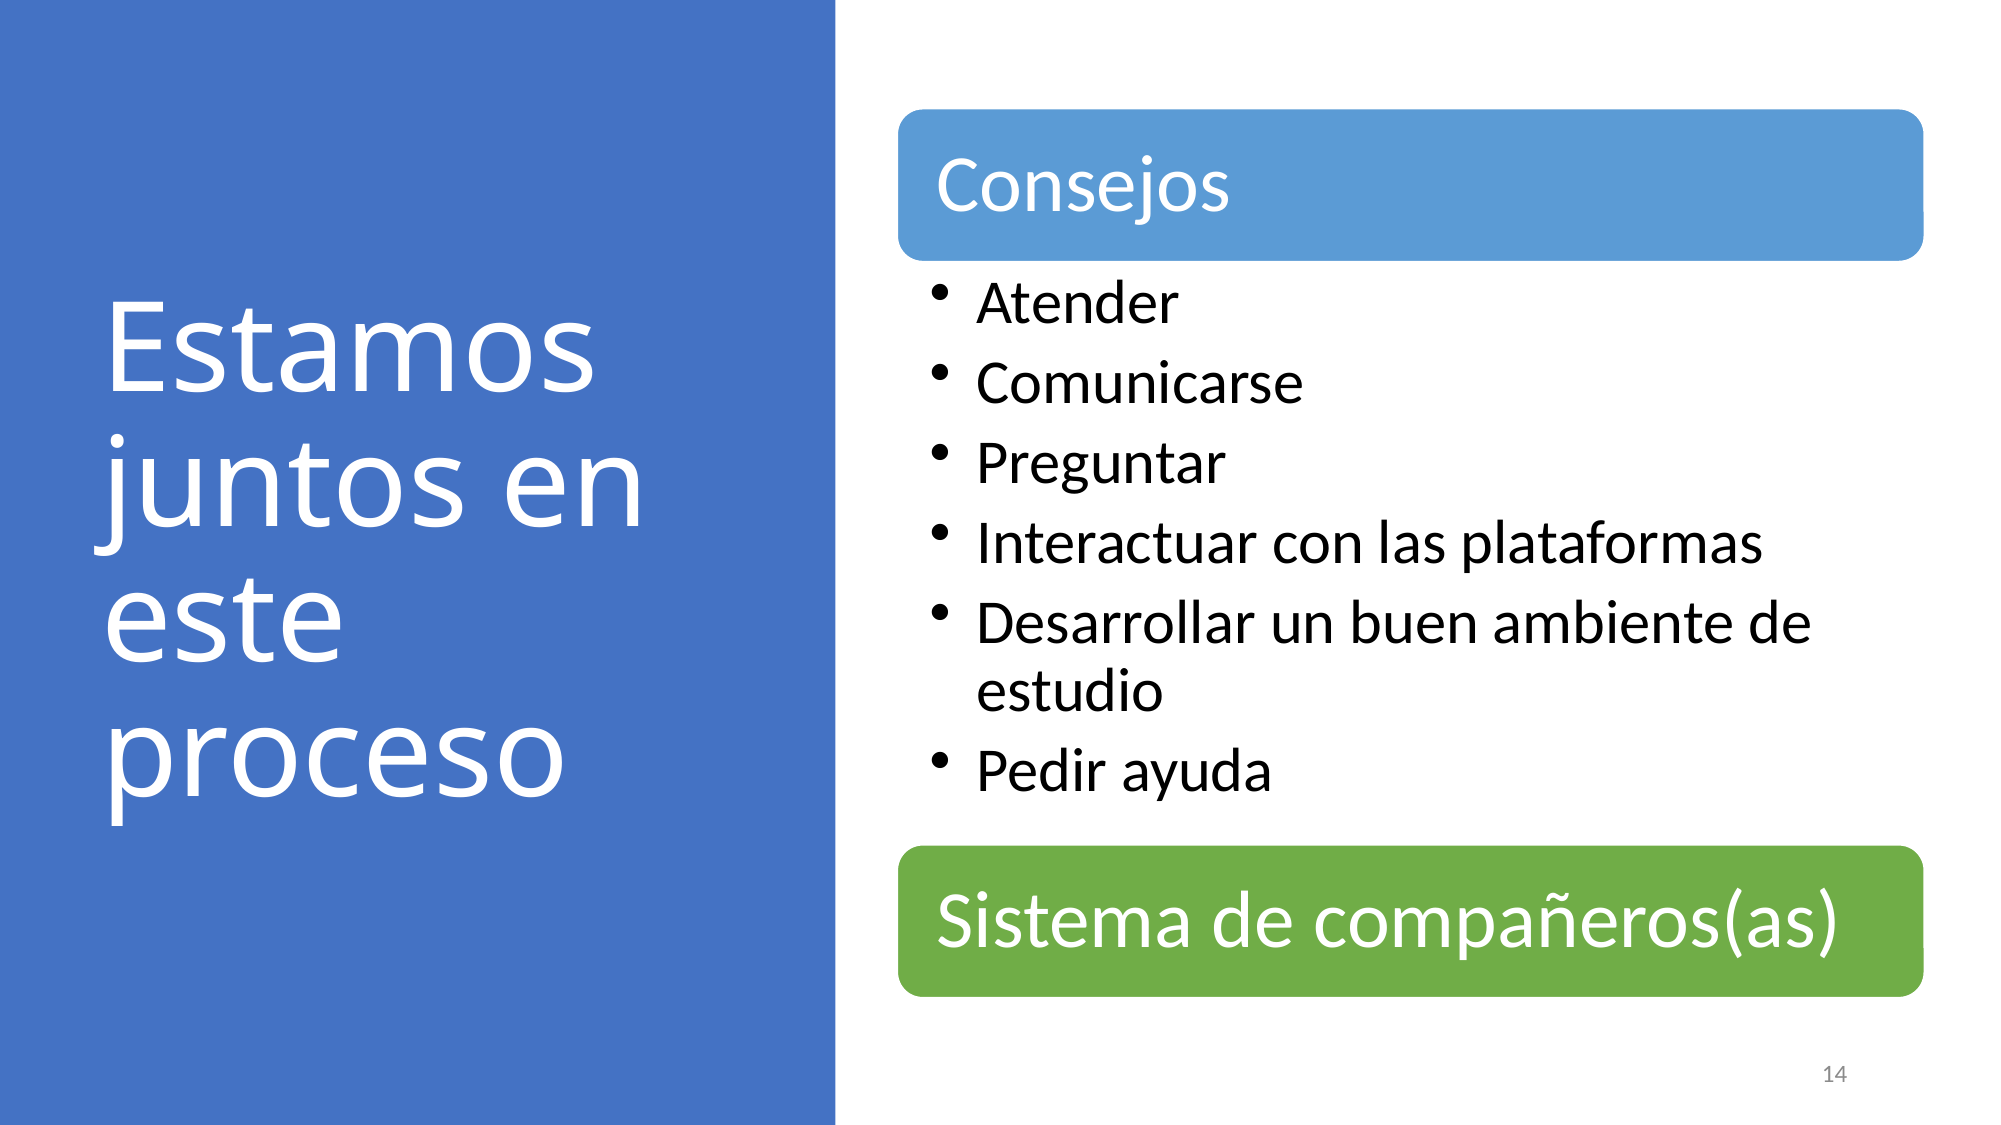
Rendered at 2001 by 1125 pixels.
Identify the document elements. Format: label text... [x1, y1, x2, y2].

title Estamos juntos en este proceso [86, 101, 711, 1005]
slide_number 14 [1412, 1042, 1863, 1103]
text_box [0, 0, 836, 1125]
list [897, 101, 1925, 1005]
